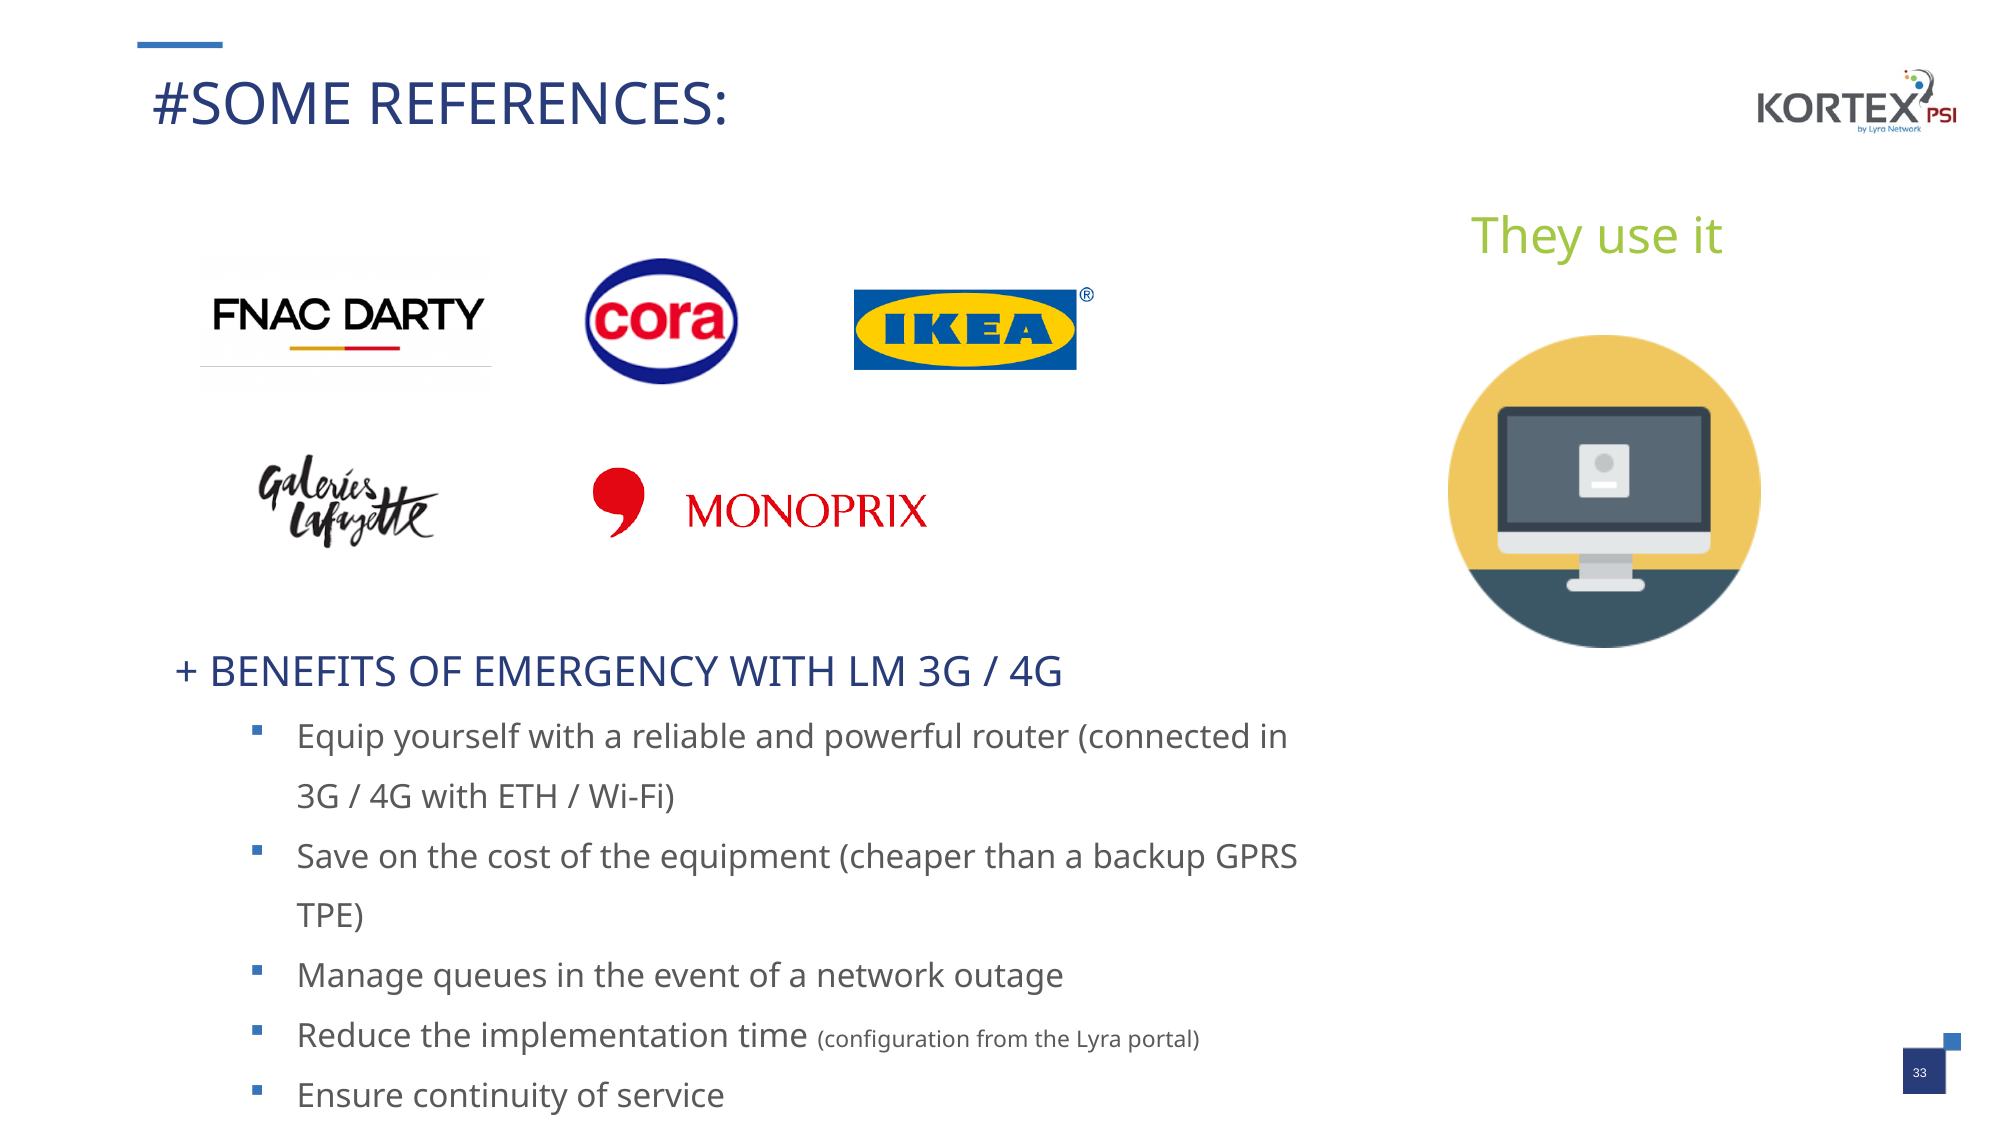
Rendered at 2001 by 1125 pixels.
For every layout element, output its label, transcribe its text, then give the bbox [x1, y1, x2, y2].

picture [1448, 335, 1761, 648]
picture [576, 460, 938, 545]
picture [228, 448, 469, 553]
slide_number 33 [1897, 1042, 1970, 1103]
picture [573, 252, 743, 392]
picture [200, 257, 492, 393]
picture [1903, 1033, 1961, 1042]
picture [854, 287, 1094, 370]
title #Some References: [137, 59, 1863, 152]
picture [1863, 66, 1959, 136]
text_box They use it [1421, 195, 1774, 271]
text_box + BENEFITS OF EMERGENCY WITH LM 3G / 4G Equip yourself with a reliable and powerful router (connected in 3G / 4G with ETH / Wi-Fi) Save on the cost of the equipment (cheaper than a backup GPRS TPE) Manage queues in the event of a network outage Reduce the implementation time (configuration from the Lyra portal) Ensure continuity of service [159, 637, 1369, 1122]
